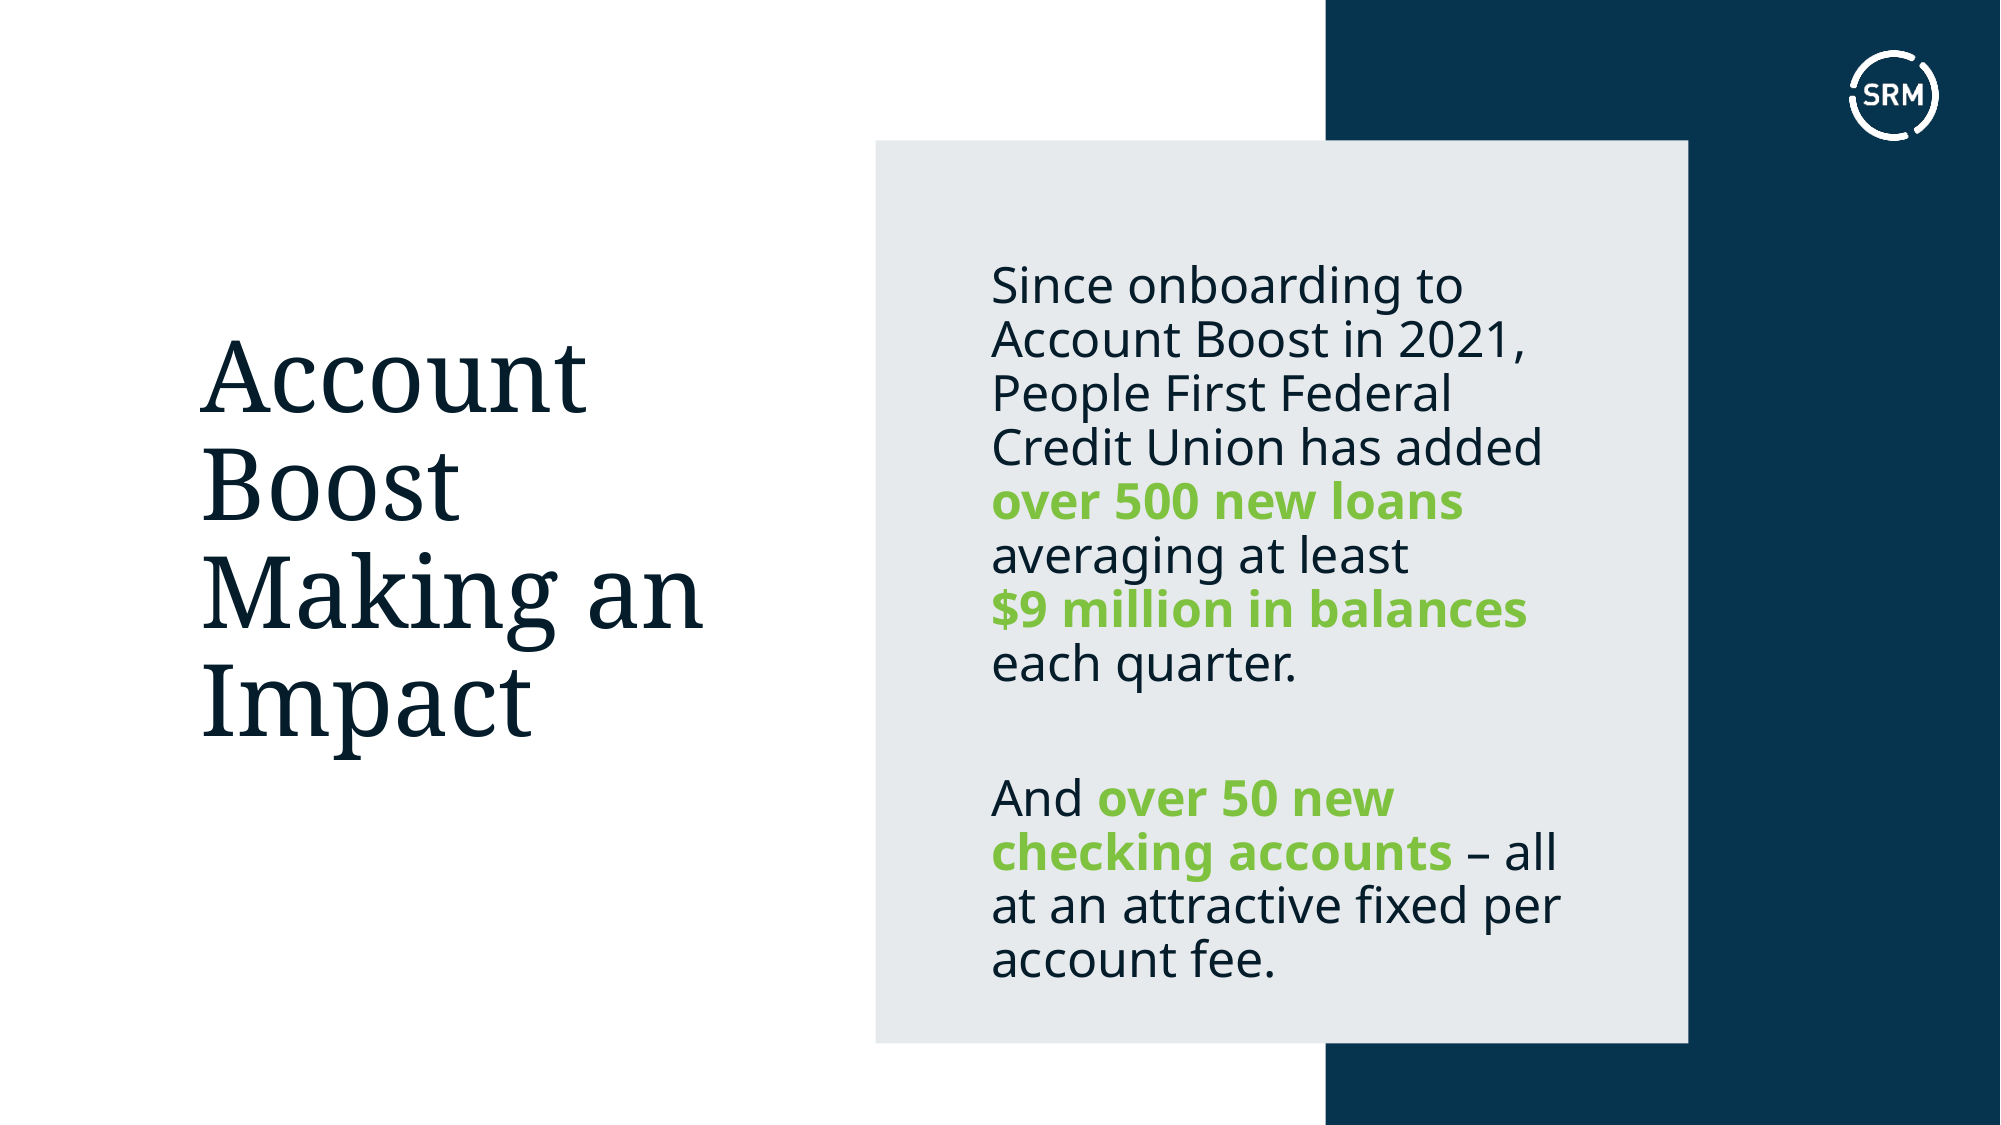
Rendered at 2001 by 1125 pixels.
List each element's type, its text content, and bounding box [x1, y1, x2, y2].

title Account Boost Making an Impact [186, 319, 783, 503]
list Since onboarding to Account Boost in 2021, People First Federal Credit Union has added over 500 new loans averaging at least $9 million in balances each quarter. And over 50 new checking accounts – all at an attractive fixed per account fee. [976, 252, 1592, 945]
picture [1849, 50, 1939, 141]
